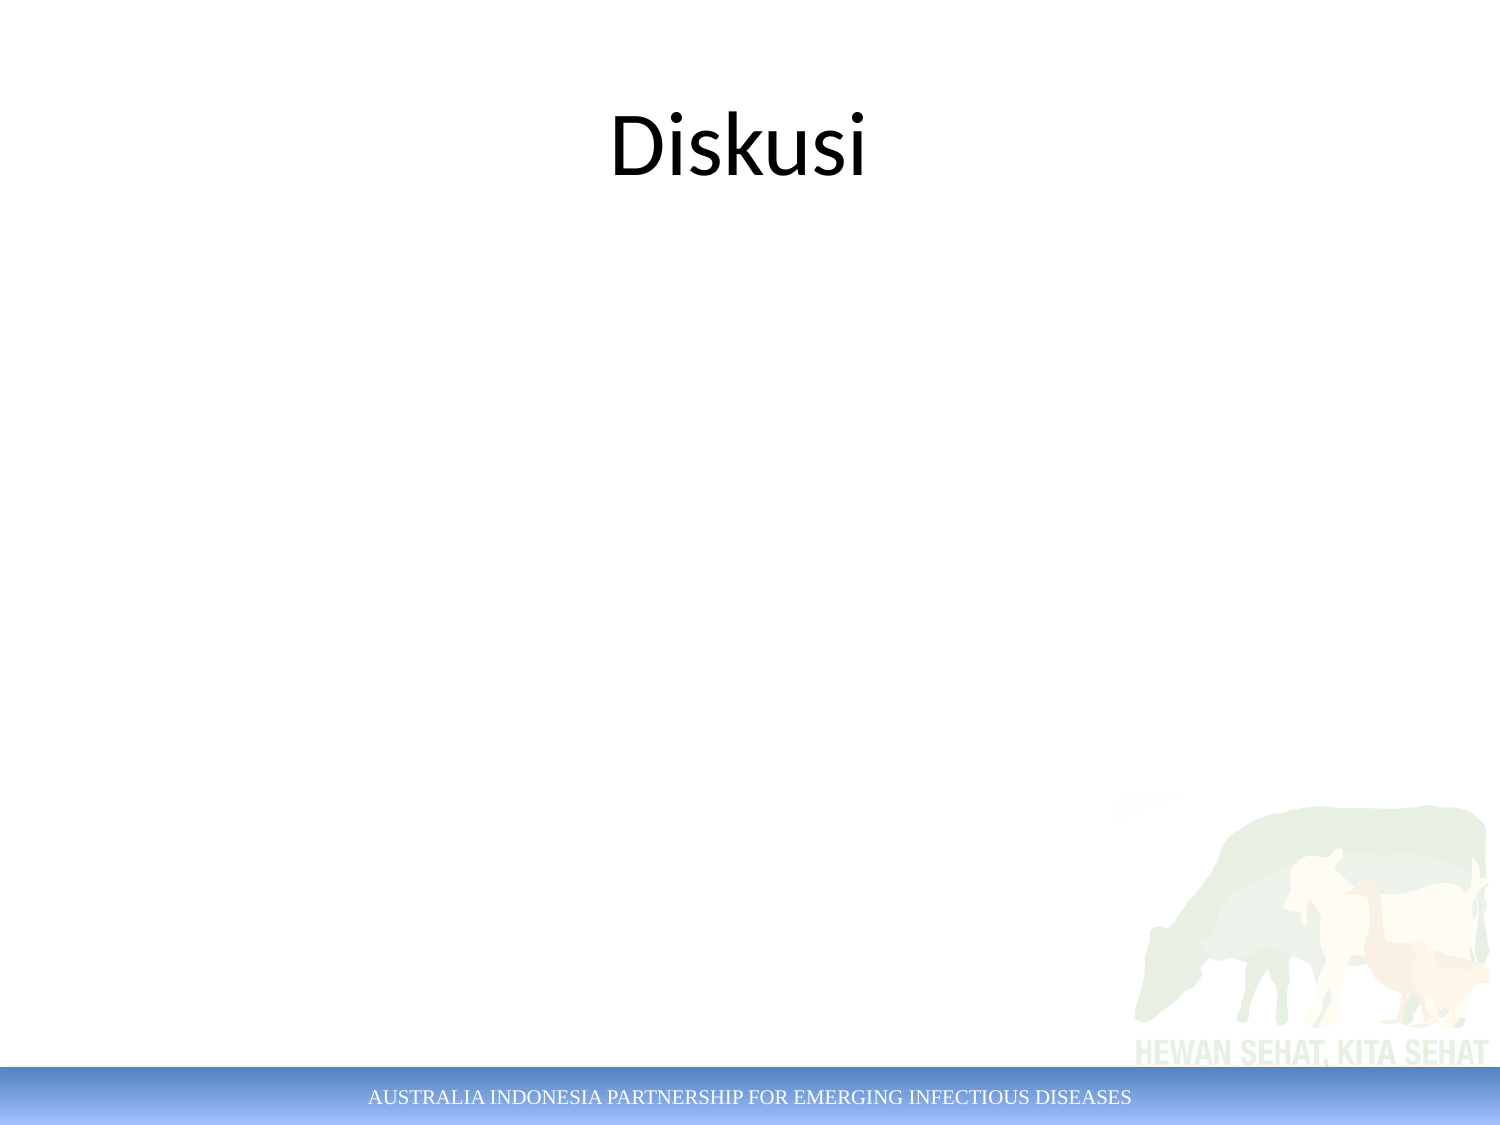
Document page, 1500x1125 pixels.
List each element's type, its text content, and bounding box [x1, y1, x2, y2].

title Diskusi [75, 45, 1425, 233]
